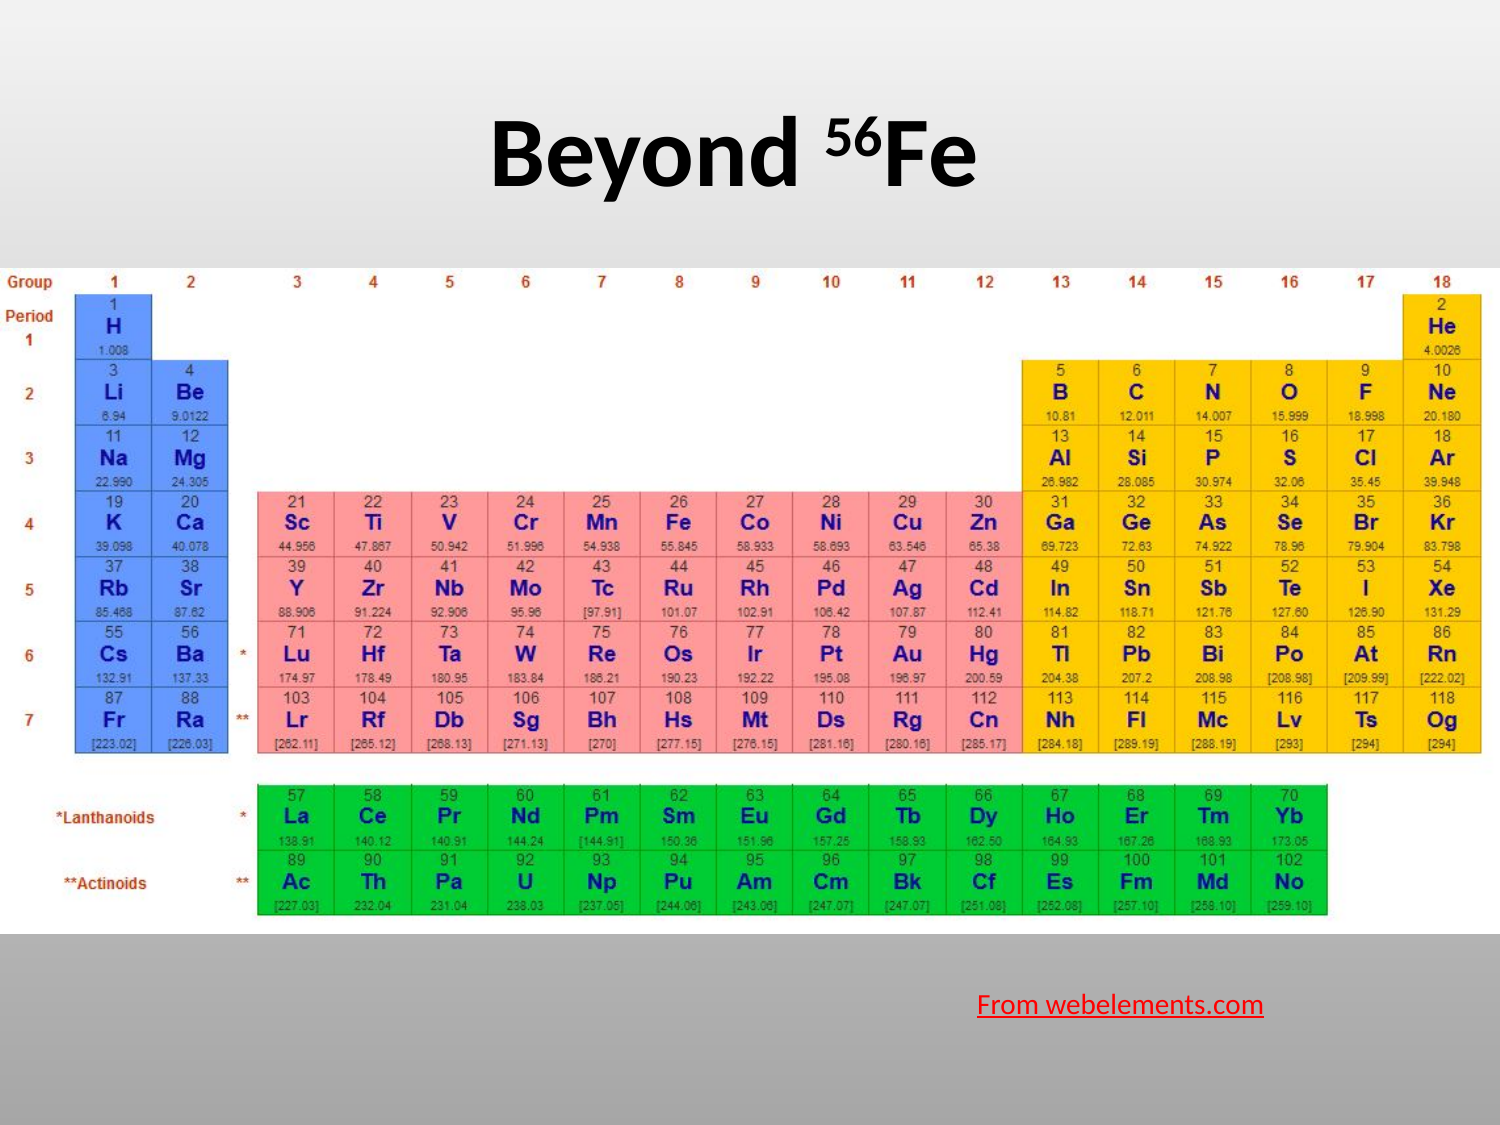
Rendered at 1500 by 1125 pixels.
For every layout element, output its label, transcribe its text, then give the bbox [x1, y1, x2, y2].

text_box From webelements.com [962, 977, 1280, 1028]
picture [0, 268, 1500, 934]
title Beyond 56Fe [474, 45, 1026, 263]
